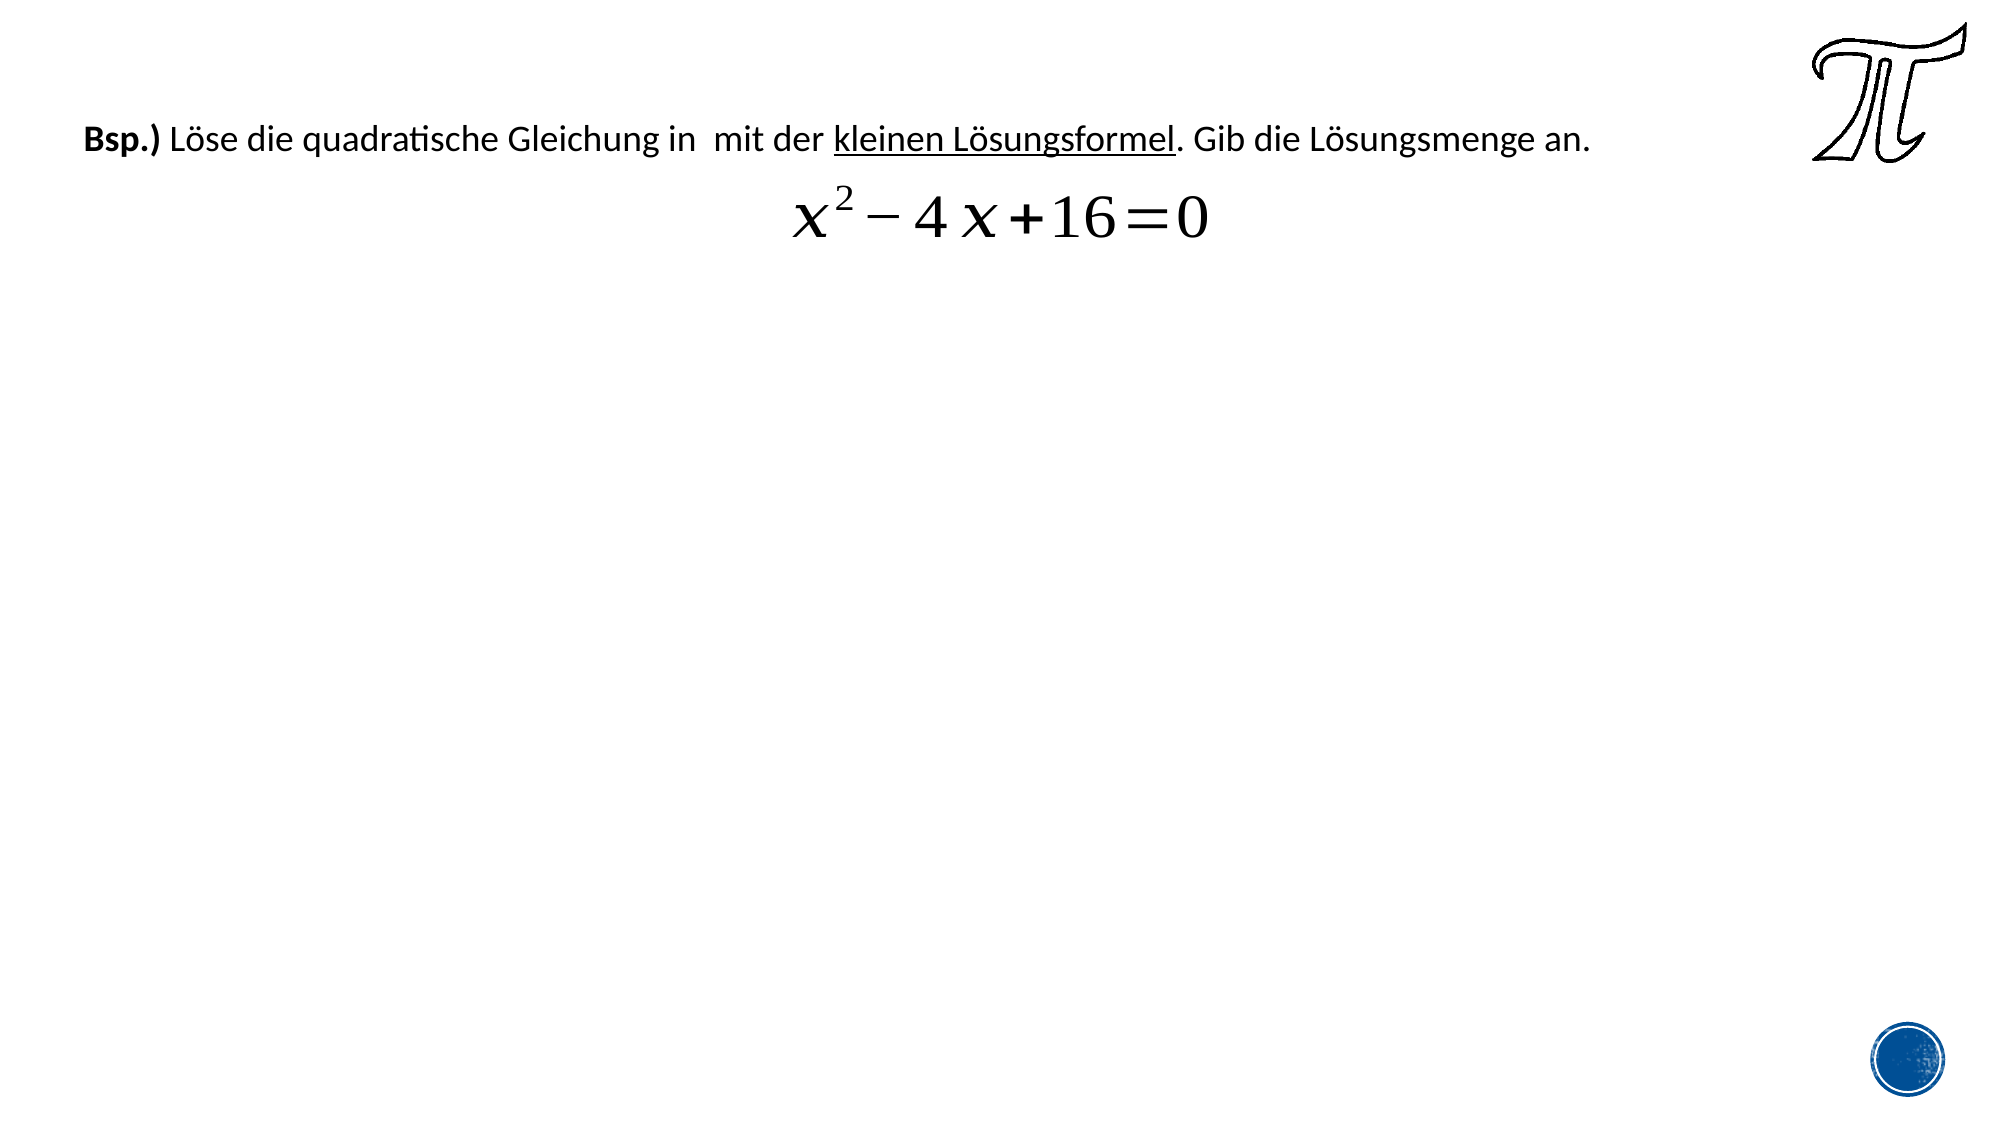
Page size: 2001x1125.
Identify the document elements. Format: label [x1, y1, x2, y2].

picture [1811, 22, 1967, 163]
